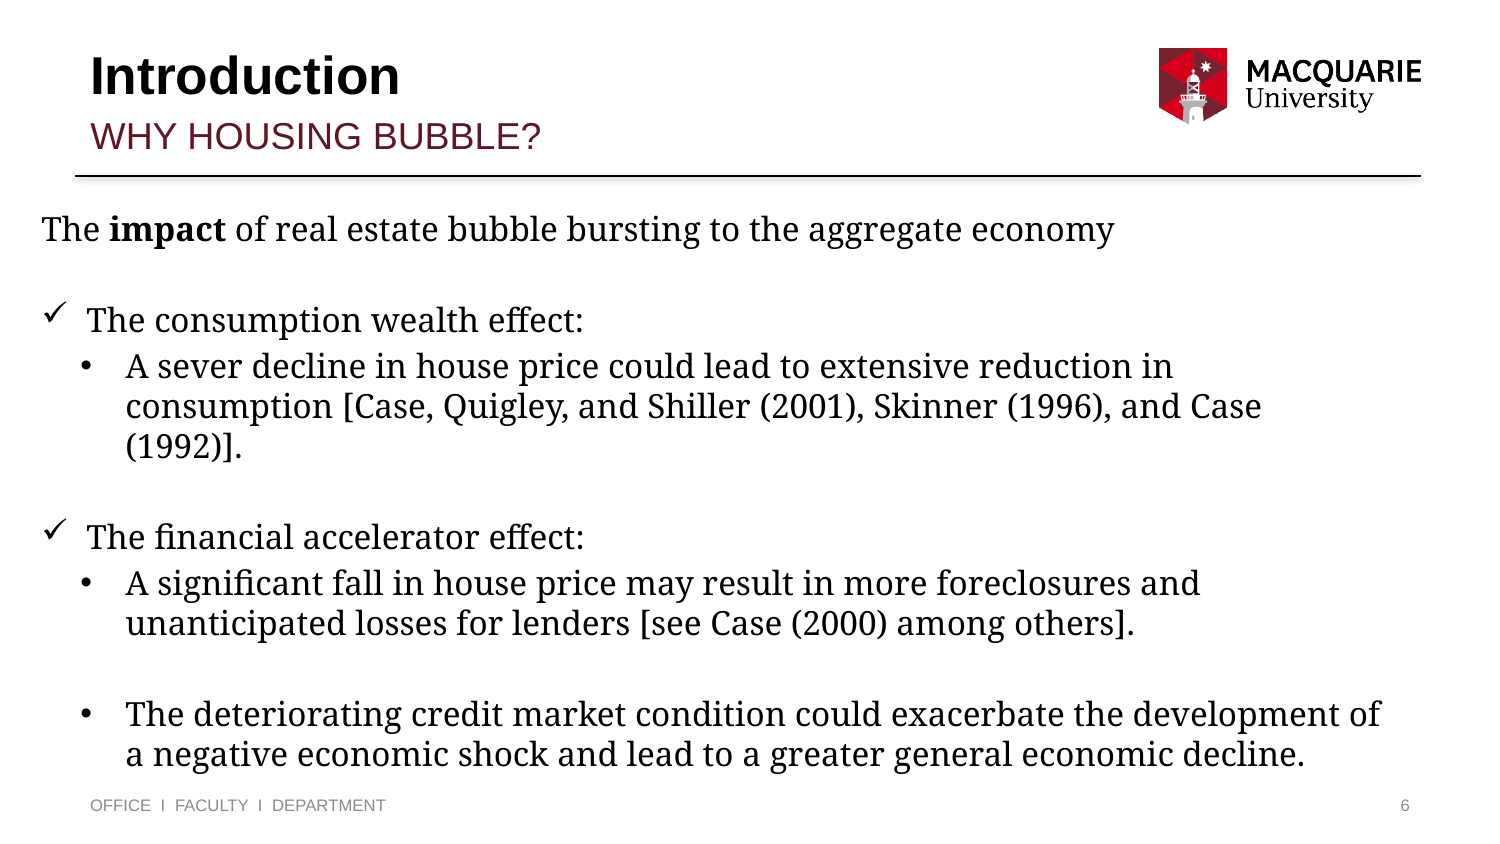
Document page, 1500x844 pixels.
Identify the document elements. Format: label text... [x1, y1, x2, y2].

list The impact of real estate bubble bursting to the aggregate economy The consumption wealth effect: A sever decline in house price could lead to extensive reduction in consumption [Case, Quigley, and Shiller (2001), Skinner (1996), and Case (1992)]. The financial accelerator effect: A significant fall in house price may result in more foreclosures and unanticipated losses for lenders [see Case (2000) among others]. The deteriorating credit market condition could exacerbate the development of a negative economic shock and lead to a greater general economic decline. [26, 200, 1403, 784]
slide_number 6 [1074, 782, 1425, 827]
title Introduction [75, 33, 1125, 104]
list Why Housing bubble? [75, 104, 1125, 170]
picture [1159, 48, 1421, 127]
slide_number OFFICE I FACULTY I DEPARTMENT [75, 784, 425, 827]
